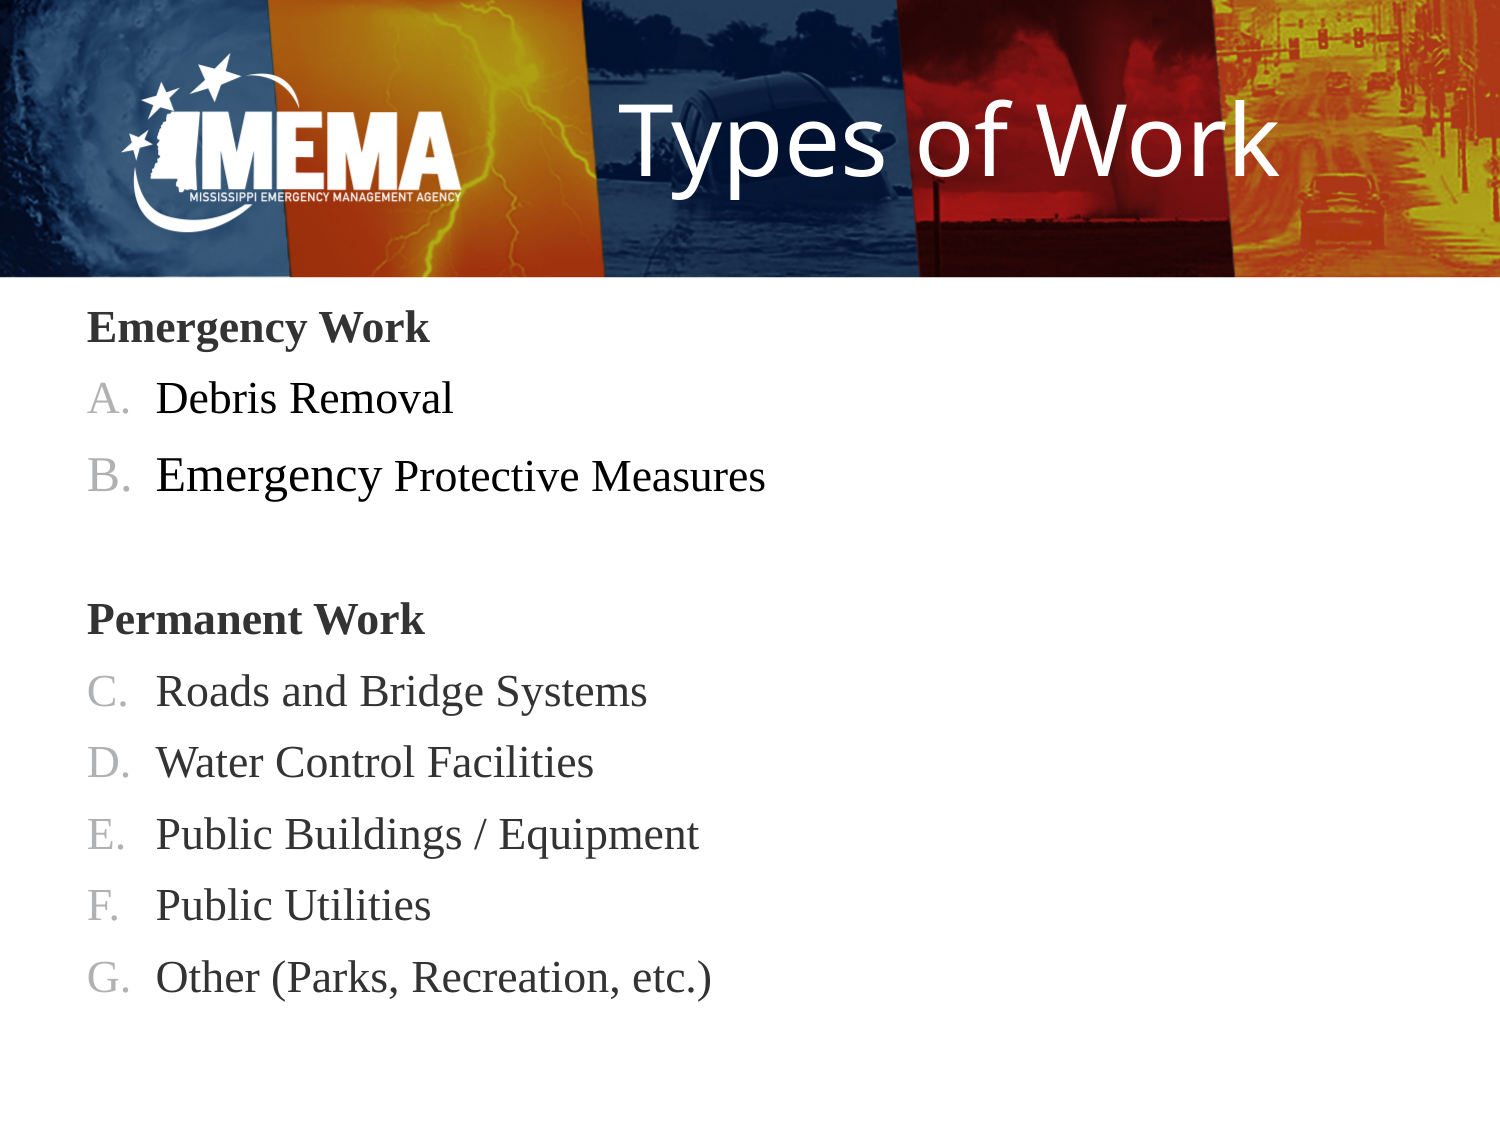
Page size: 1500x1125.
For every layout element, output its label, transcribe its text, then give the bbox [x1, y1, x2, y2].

title Types of Work [474, 50, 1425, 238]
picture [0, 0, 1500, 1125]
text_box Emergency Work Debris Removal Emergency Protective Measures Permanent Work Roads and Bridge Systems Water Control Facilities Public Buildings / Equipment Public Utilities Other (Parks, Recreation, etc.) [72, 299, 1407, 1075]
